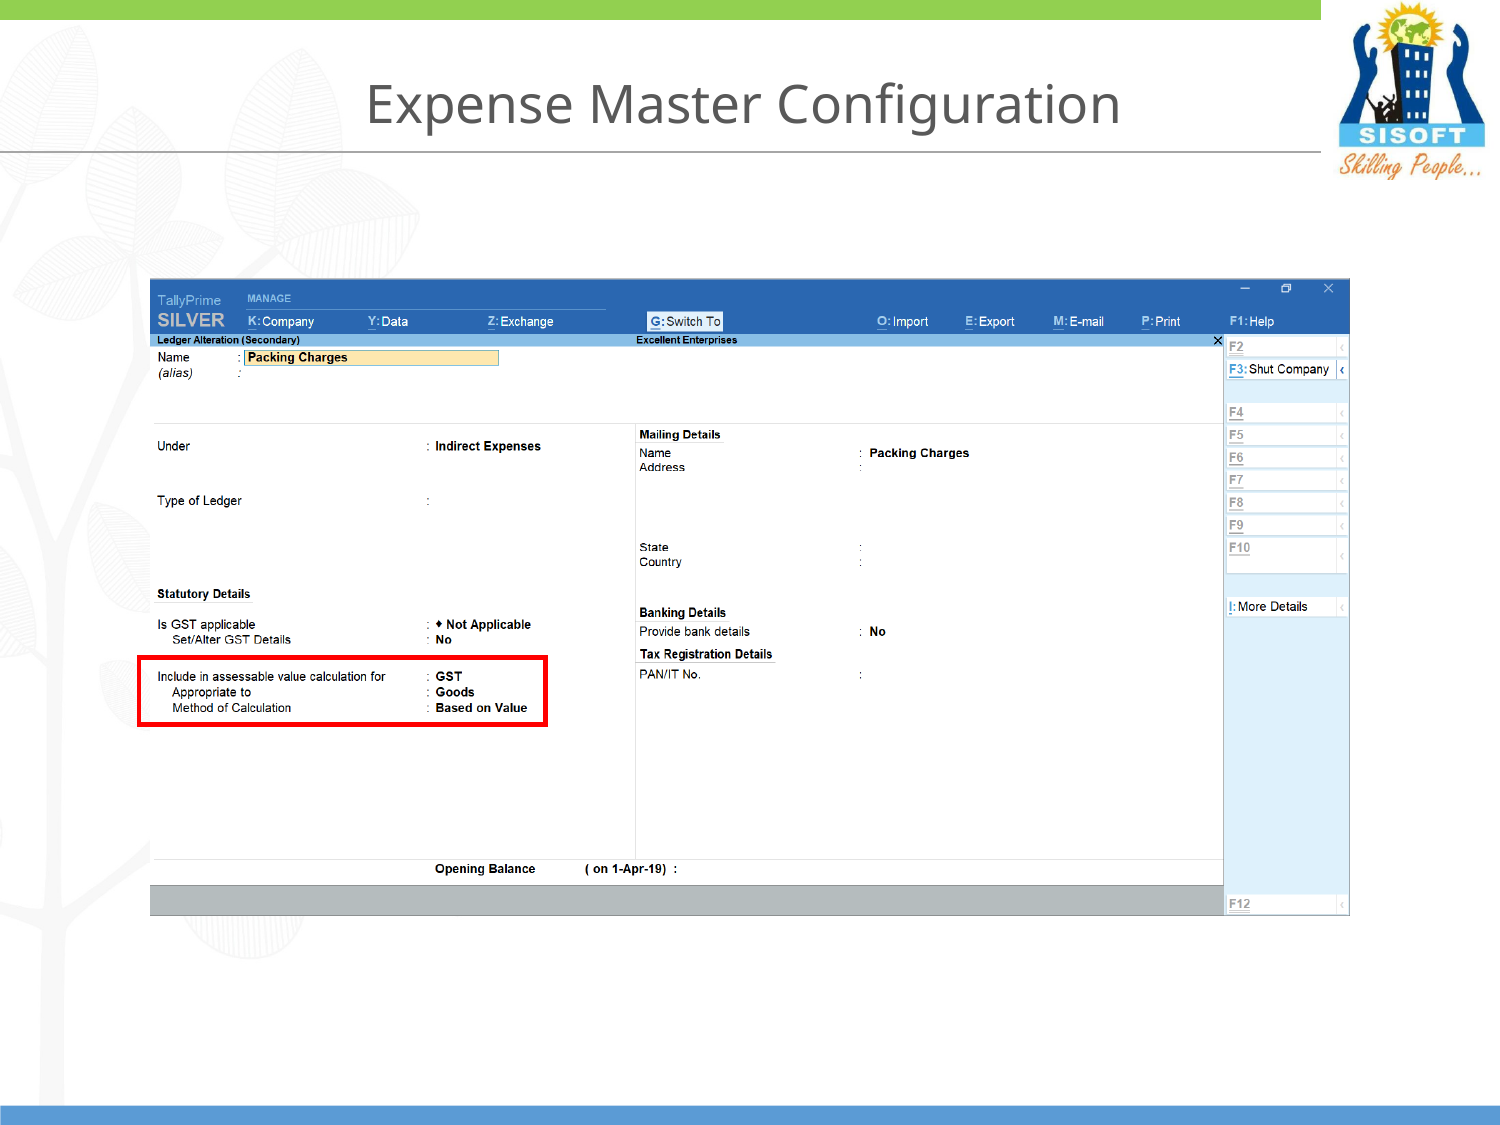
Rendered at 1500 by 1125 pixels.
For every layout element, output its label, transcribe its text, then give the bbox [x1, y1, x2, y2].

text_box [138, 656, 150, 726]
picture [0, 0, 1500, 1105]
title Expense Master Configuration [68, 61, 1421, 152]
